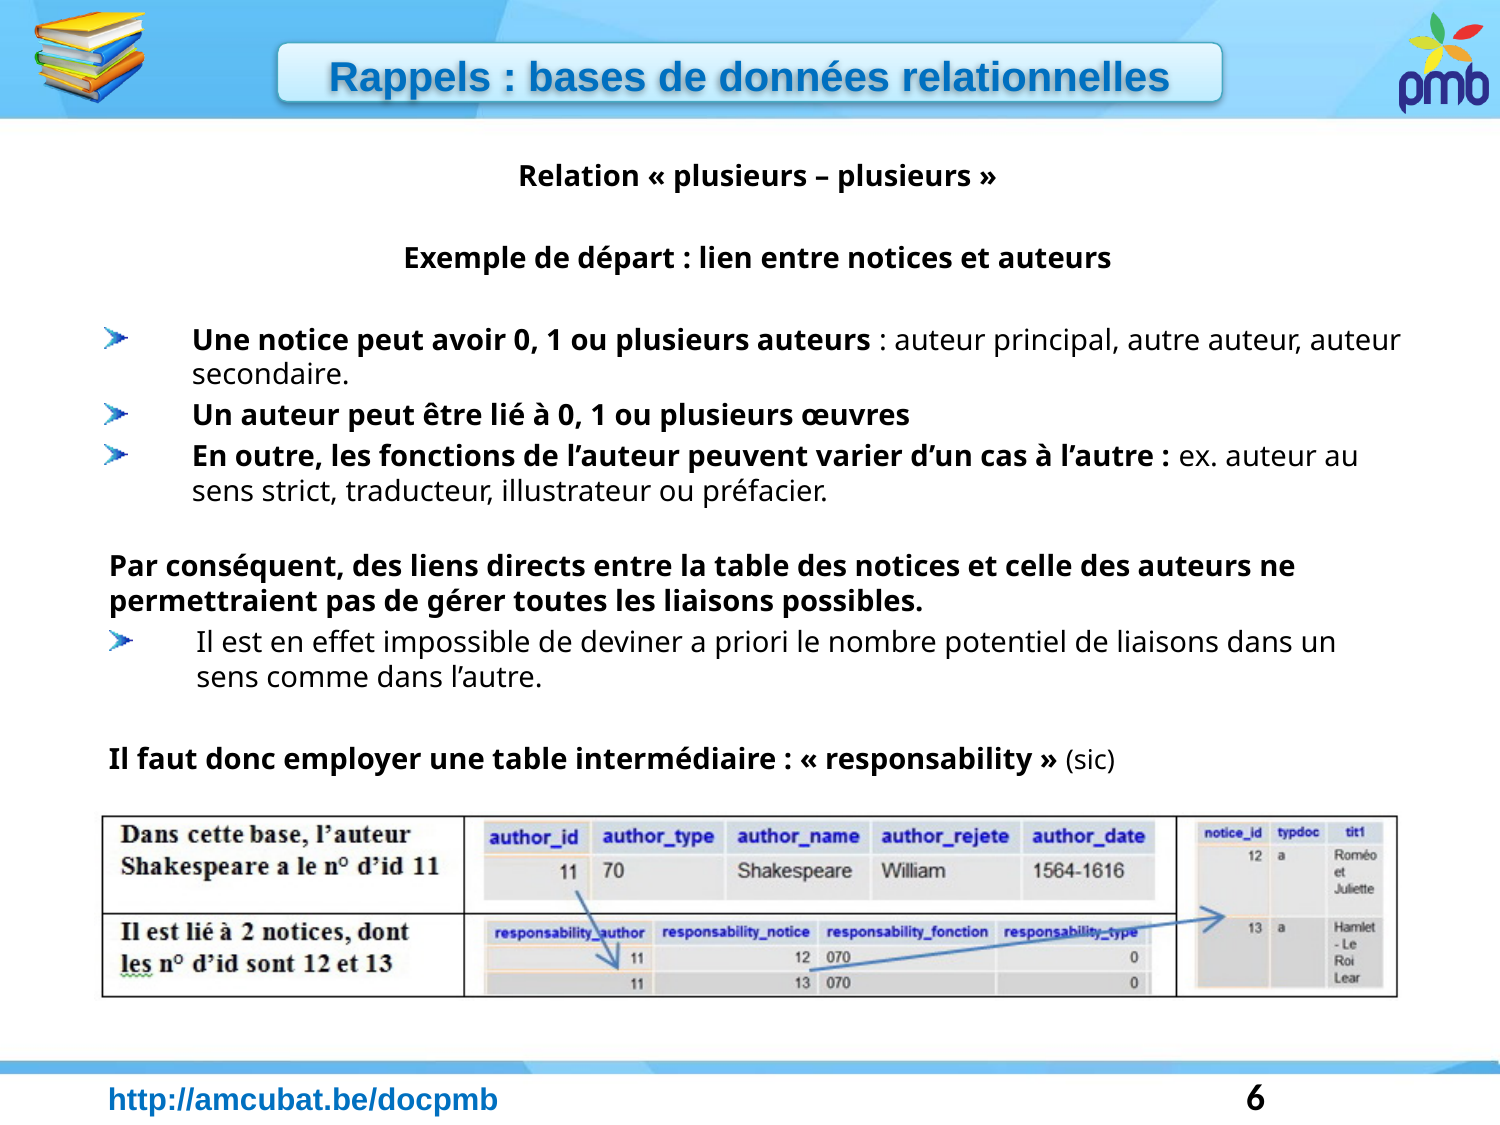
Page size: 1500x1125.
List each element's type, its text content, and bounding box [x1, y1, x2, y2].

picture [0, 0, 1500, 1125]
title Rappels : bases de données relationnelles [277, 42, 1223, 98]
slide_number 6 [1080, 1065, 1431, 1125]
text_box Par conséquent, des liens directs entre la table des notices et celle des auteurs ne permettraient pas de gérer toutes les liaisons possibles. Il est en effet impossible de deviner a priori le nombre potentiel de liaisons dans un sens comme dans l’autre. Il faut donc employer une table intermédiaire : « responsability » (sic) [94, 540, 1406, 783]
text_box Relation « plusieurs – plusieurs » Exemple de départ : lien entre notices et auteurs Une notice peut avoir 0, 1 ou plusieurs auteurs : auteur principal, autre auteur, auteur secondaire. Un auteur peut être lié à 0, 1 ou plusieurs œuvres En outre, les fonctions de l’auteur peuvent varier d’un cas à l’autre : ex. auteur au sens strict, traducteur, illustrateur ou préfacier. [89, 150, 1427, 515]
text_box http://amcubat.be/docpmb [90, 1071, 514, 1125]
